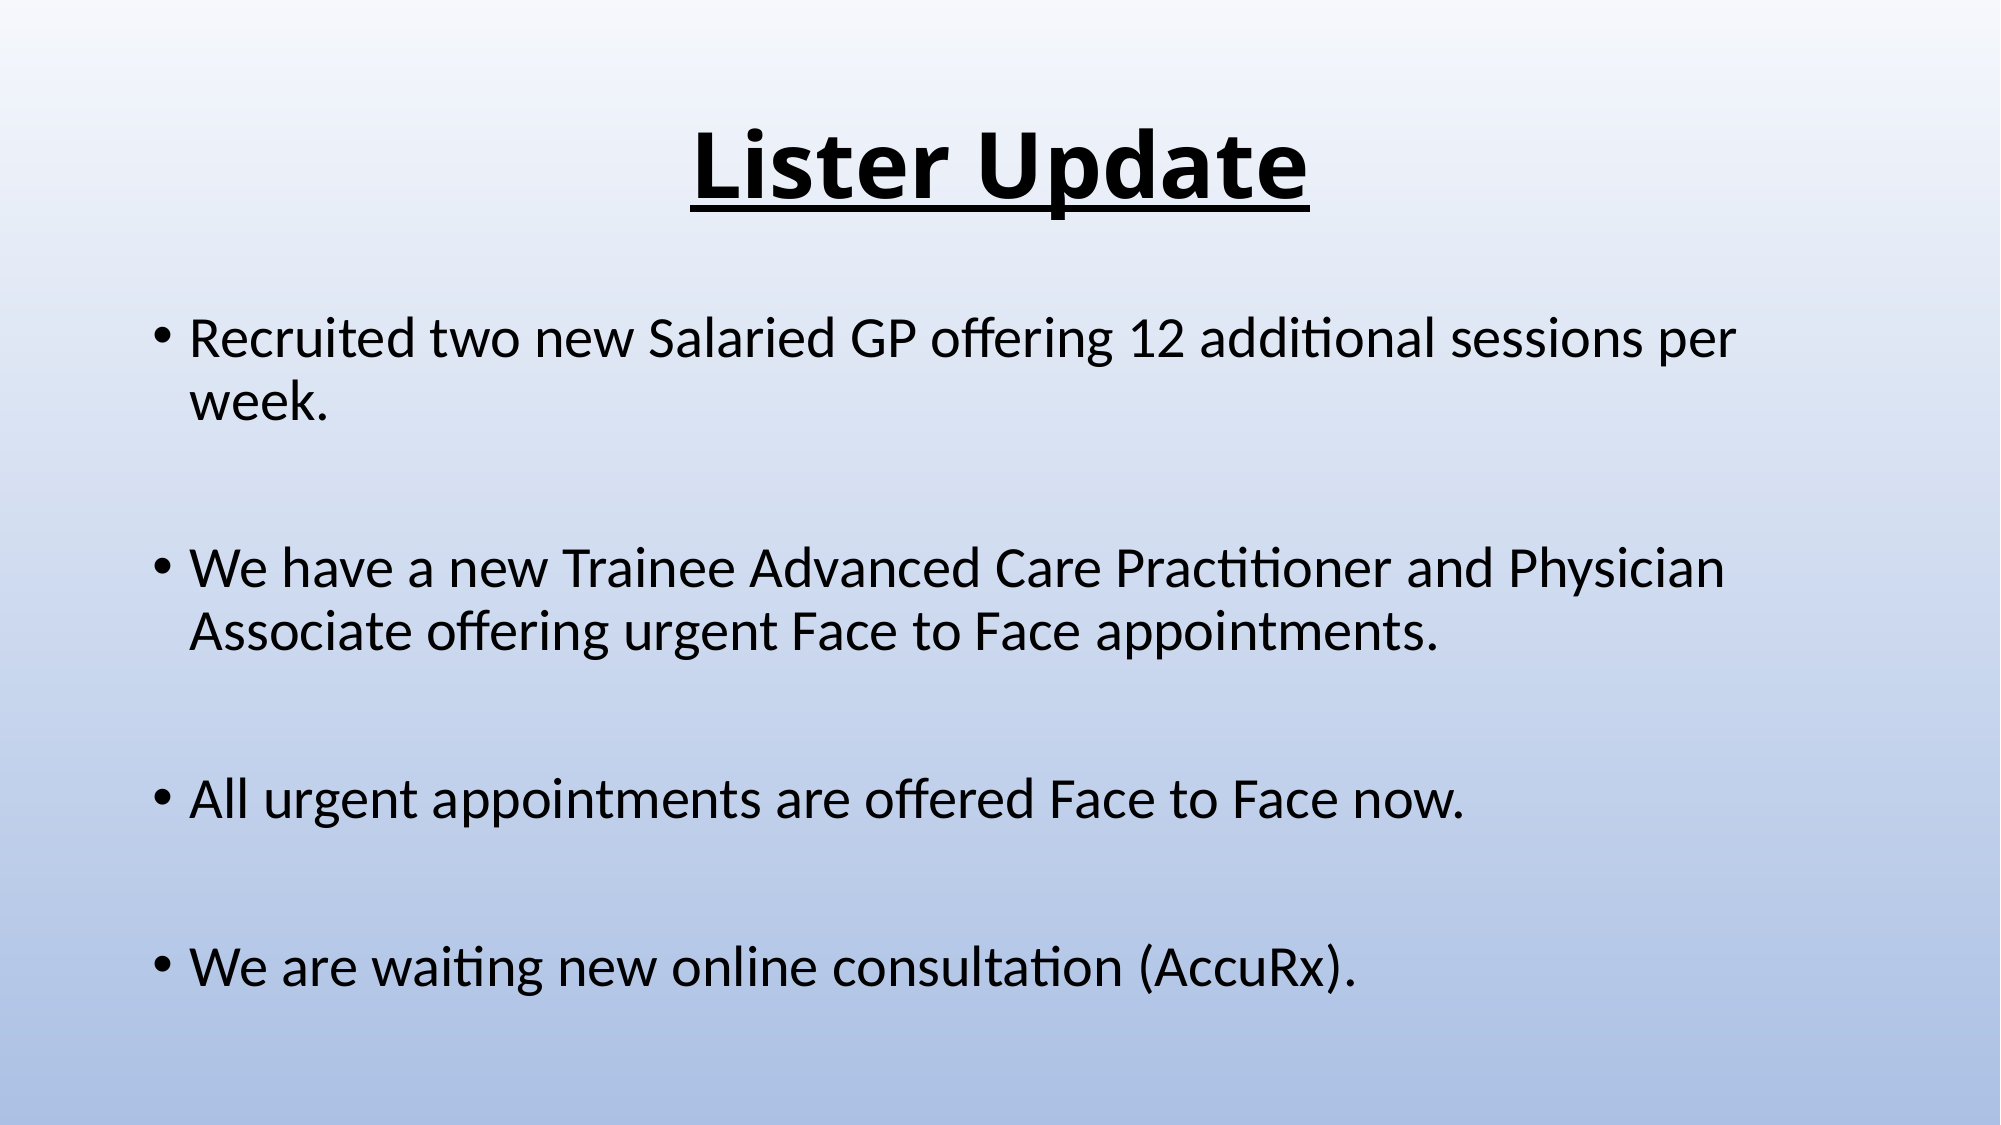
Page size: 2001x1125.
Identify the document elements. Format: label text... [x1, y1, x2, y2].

title Lister Update [137, 59, 1863, 278]
list Recruited two new Salaried GP offering 12 additional sessions per week. We have a new Trainee Advanced Care Practitioner and Physician Associate offering urgent Face to Face appointments. All urgent appointments are offered Face to Face now. We are waiting new online consultation (AccuRx). [137, 299, 1863, 1014]
